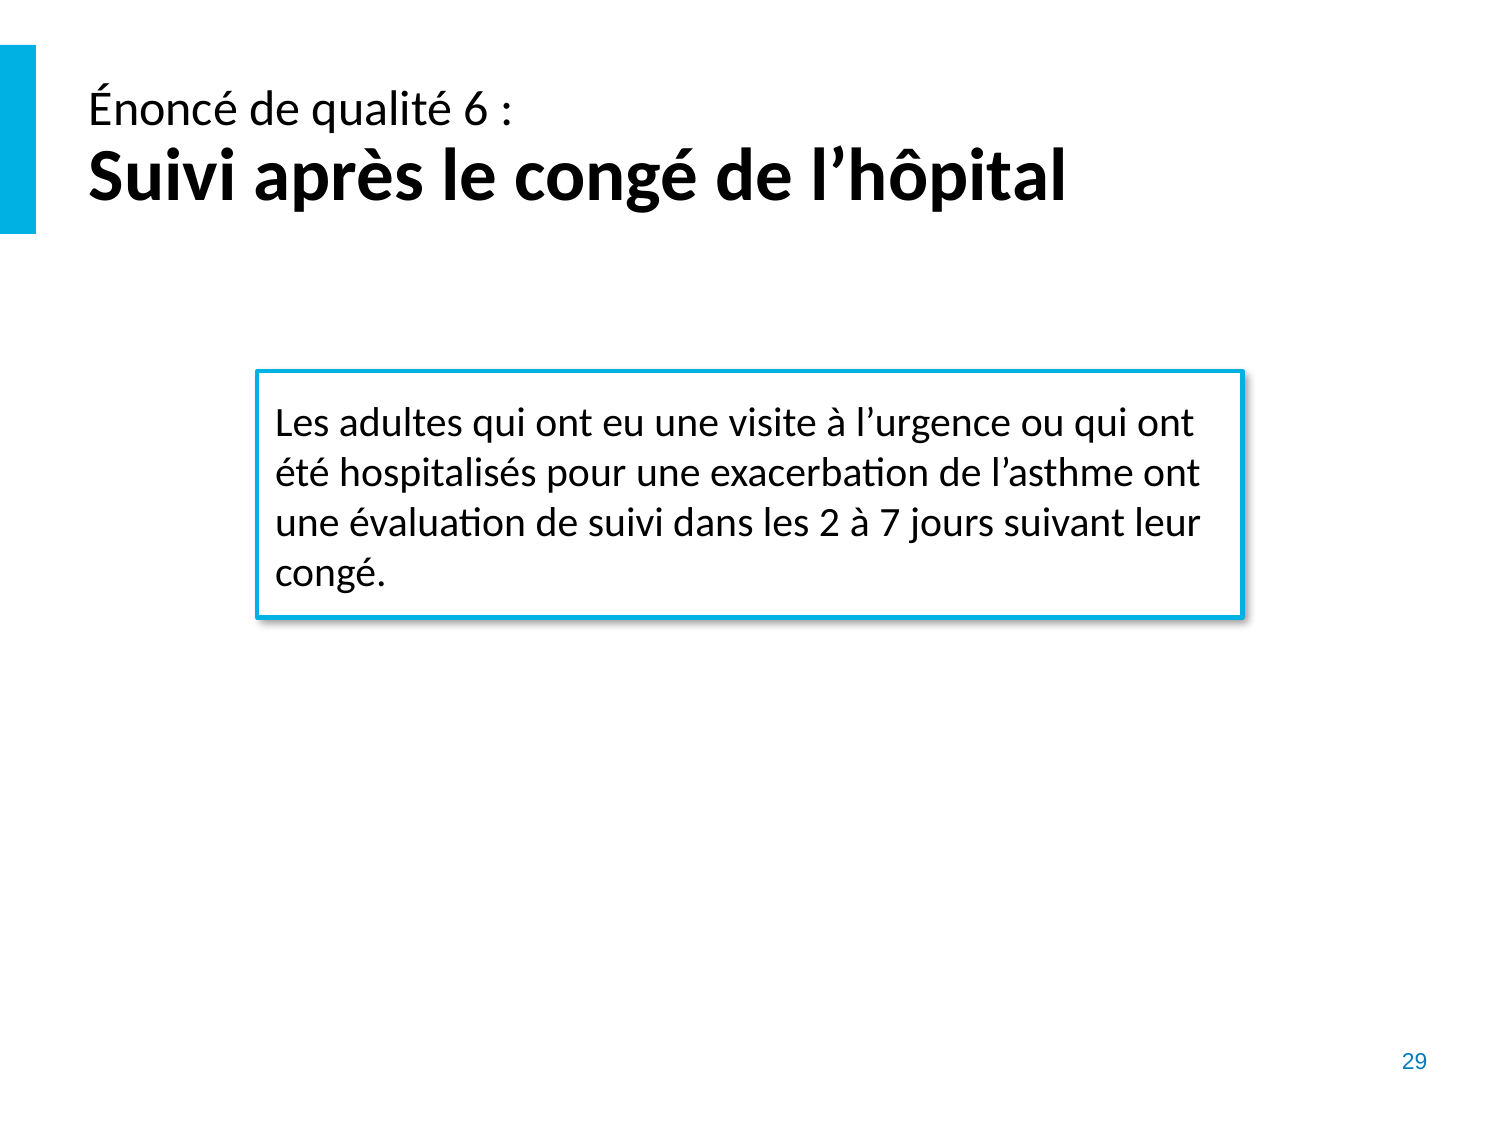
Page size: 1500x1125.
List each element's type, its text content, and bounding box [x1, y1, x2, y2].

text_box Les adultes qui ont eu une visite à l’urgence ou qui ont été hospitalisés pour une exacerbation de l’asthme ont une évaluation de suivi dans les 2 à 7 jours suivant leur congé. [257, 371, 1243, 618]
title Énoncé de qualité 6 : Suivi après le congé de l’hôpital [73, 74, 1427, 266]
